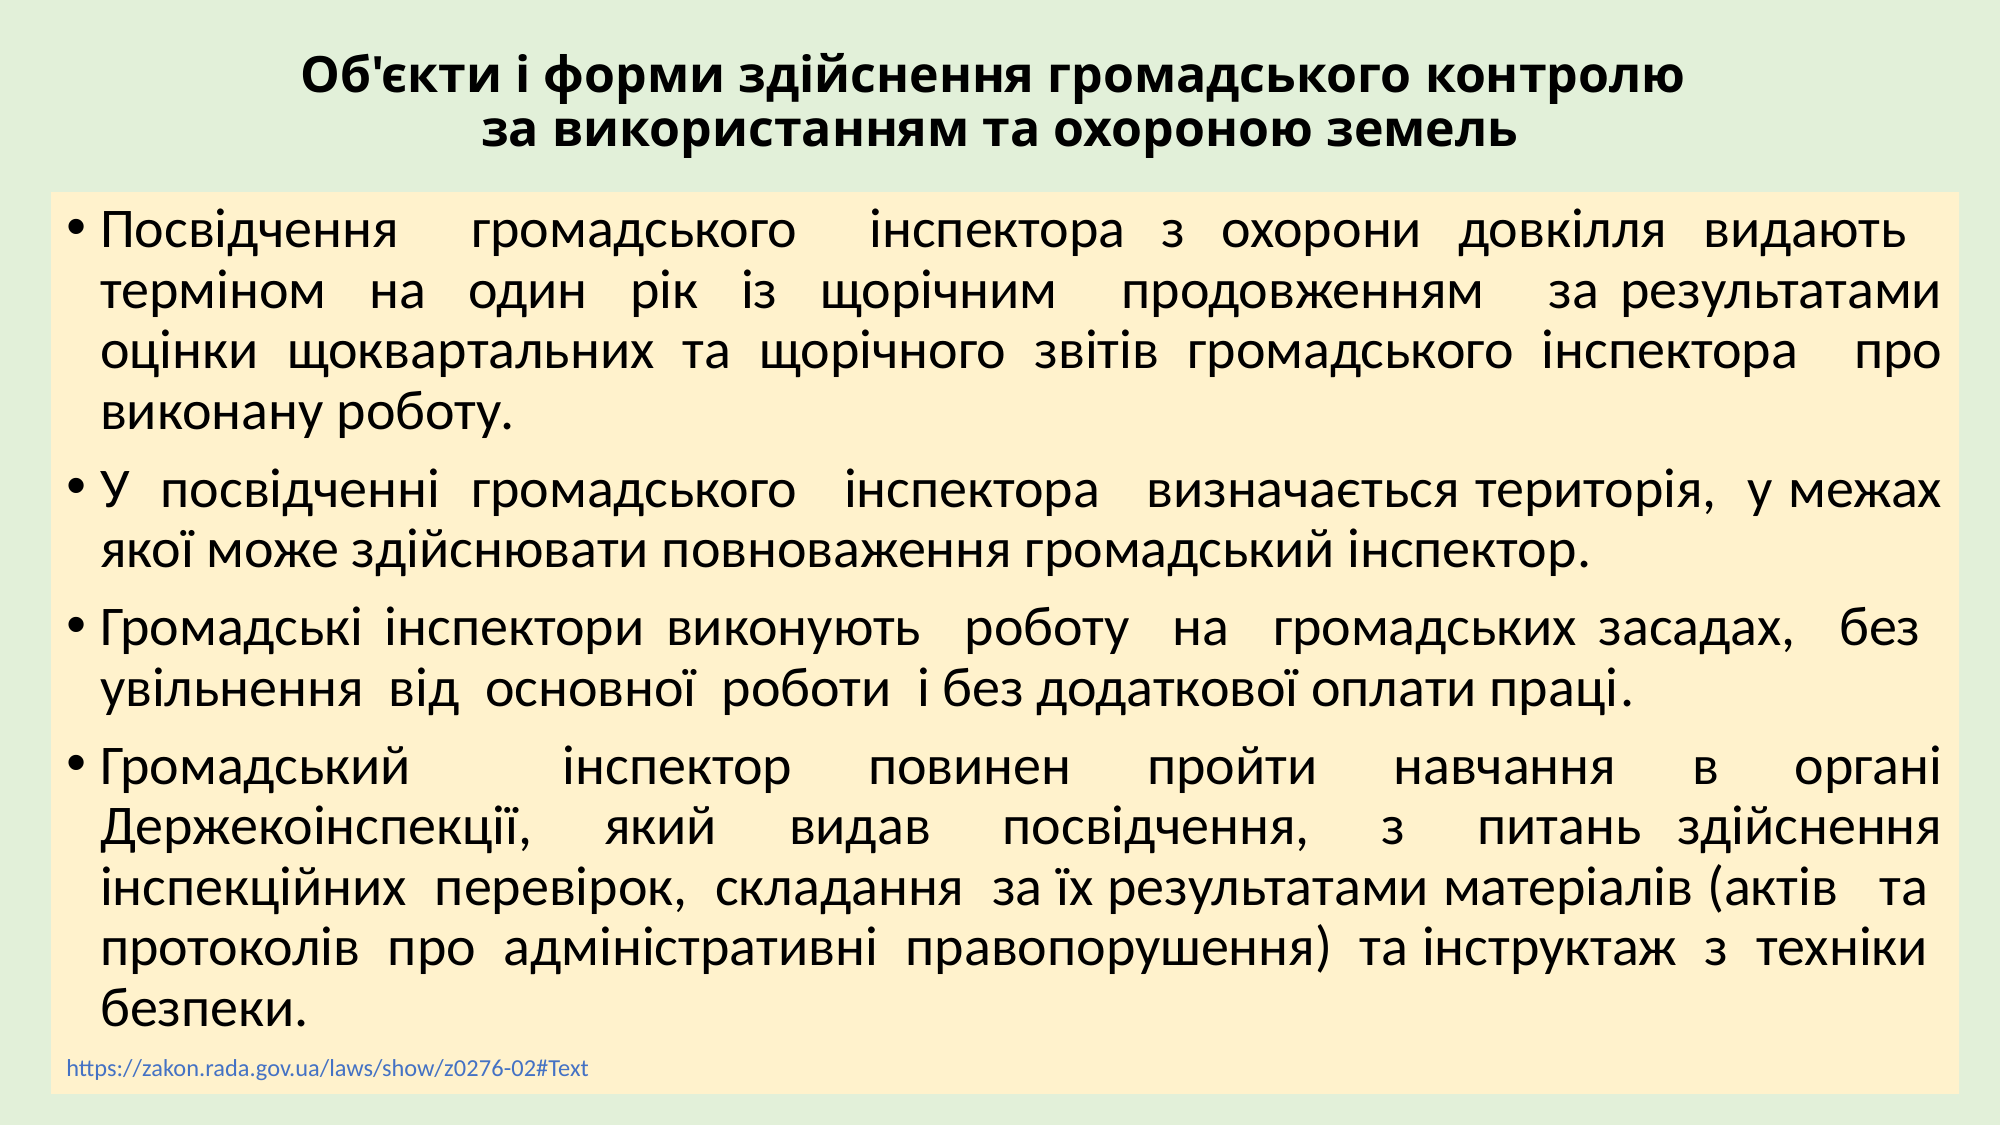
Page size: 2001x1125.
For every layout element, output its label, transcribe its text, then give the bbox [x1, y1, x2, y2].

list Посвідчення громадського інспектора з охорони довкілля видають терміном на один рік із щорічним продовженням за результатами оцінки щоквартальних та щорічного звітів громадського інспектора про виконану роботу. У посвідченні громадського інспектора визначається територія, у межах якої може здійснювати повноваження громадський інспектор. Громадські інспектори виконують роботу на громадських засадах, без увільнення від основної роботи і без додаткової оплати праці. Громадський інспектор повинен пройти навчання в органі Держекоінспекції, який видав посвідчення, з питань здійснення інспекційних перевірок, складання за їх результатами матеріалів (актів та протоколів про адміністративні правопорушення) та інструктаж з техніки безпеки. https://zakon.rada.gov.ua/laws/show/z0276-02#Text [51, 192, 1960, 1094]
title Об'єкти і форми здійснення громадського контролю за використанням та охороною земель [137, 31, 1863, 177]
